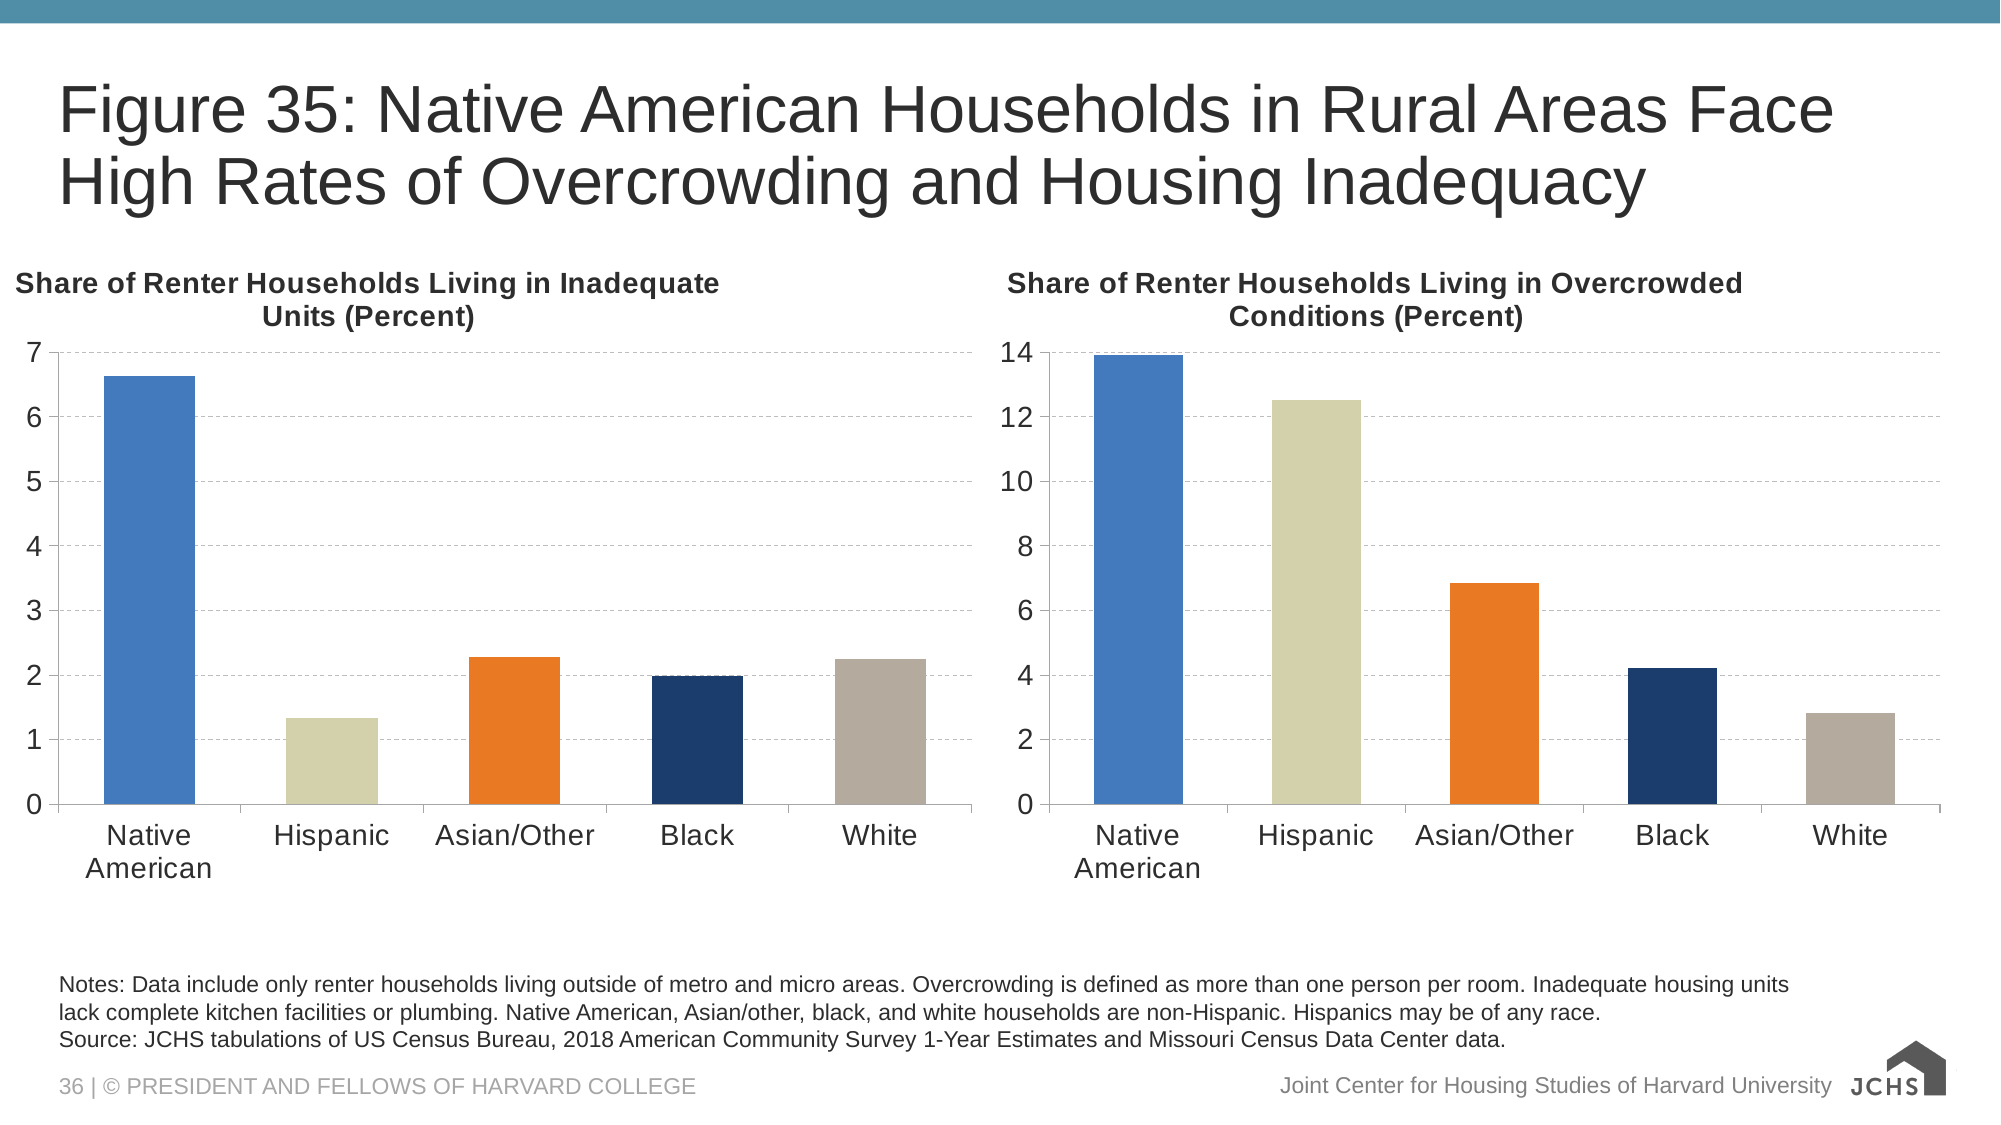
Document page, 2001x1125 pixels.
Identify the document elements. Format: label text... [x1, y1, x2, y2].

title Figure 35: Native American Households in Rural Areas Face High Rates of Overcrowding and Housing Inadequacy [43, 59, 1956, 234]
chart [999, 258, 1956, 948]
chart [9, 258, 988, 948]
list Notes: Data include only renter households living outside of metro and micro areas. Overcrowding is defined as more than one person per room. Inadequate housing units lack complete kitchen facilities or plumbing. Native American, Asian/other, black, and white households are non-Hispanic. Hispanics may be of any race. Source: JCHS tabulations of US Census Bureau, 2018 American Community Survey 1-Year Estimates and Missouri Census Data Center data. [43, 972, 1807, 1060]
picture [1839, 1031, 1957, 1105]
